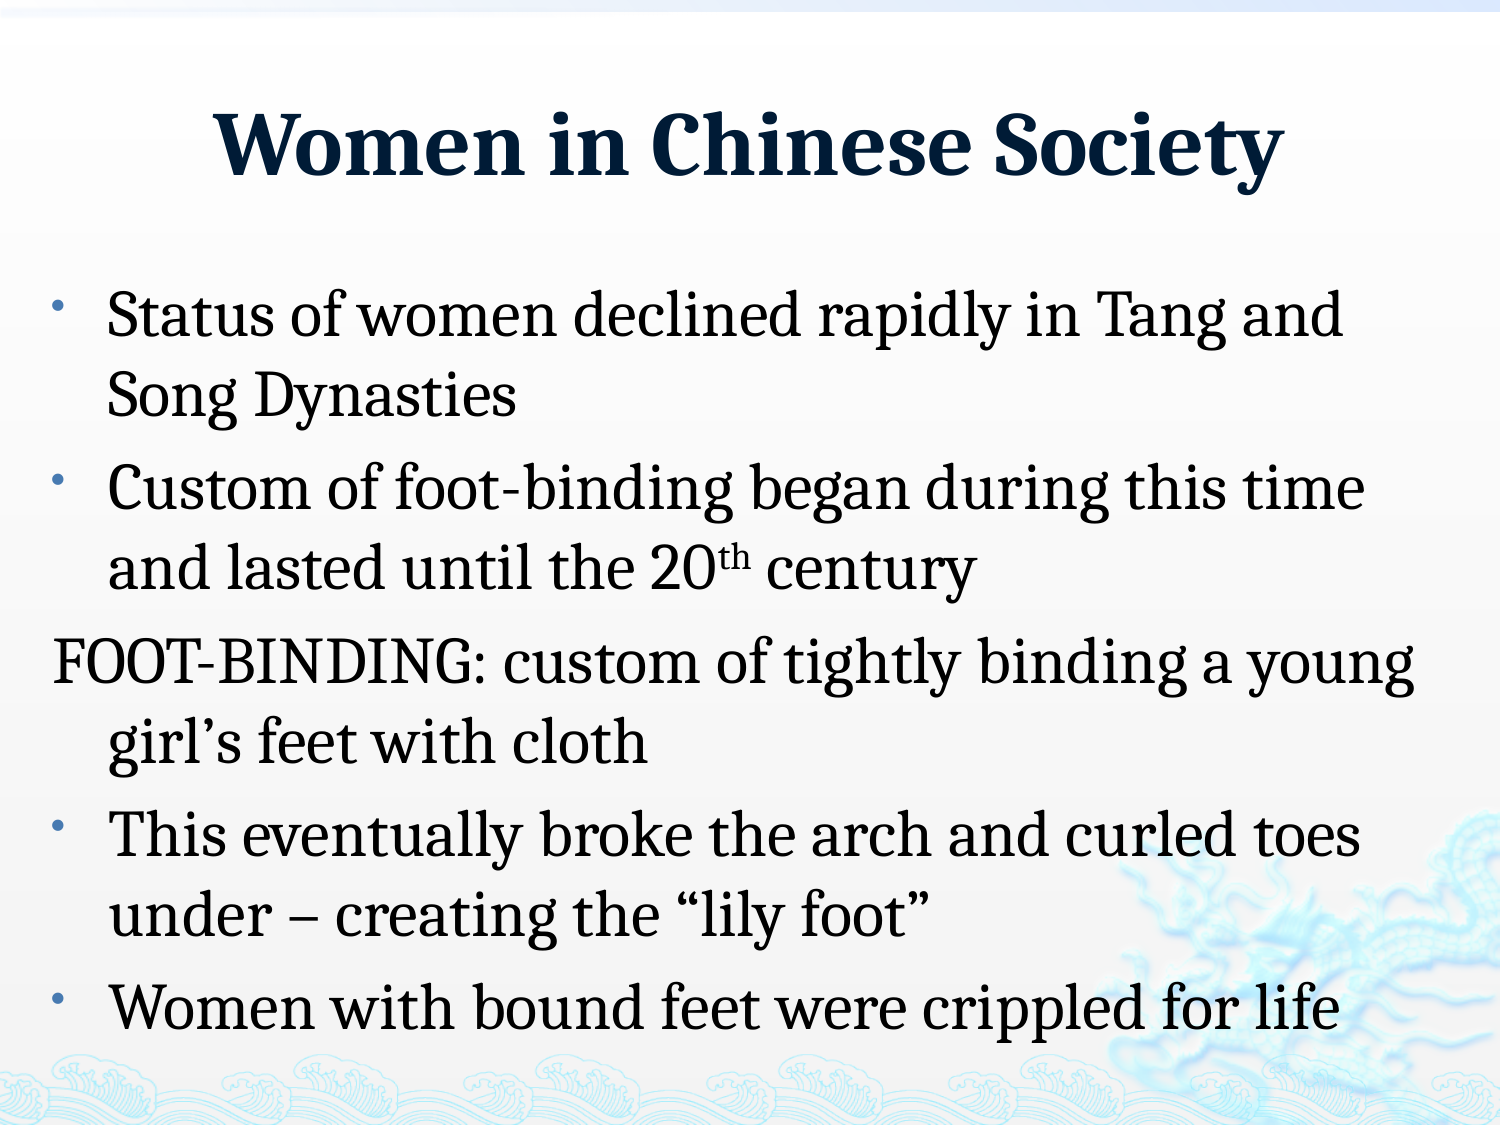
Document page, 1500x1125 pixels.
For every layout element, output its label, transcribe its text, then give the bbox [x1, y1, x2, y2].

list Status of women declined rapidly in Tang and Song Dynasties Custom of foot-binding began during this time and lasted until the 20th century FOOT-BINDING: custom of tightly binding a young girl’s feet with cloth This eventually broke the arch and curled toes under – creating the “lily foot” Women with bound feet were crippled for life [37, 262, 1463, 1088]
title Women in Chinese Society [75, 45, 1425, 233]
